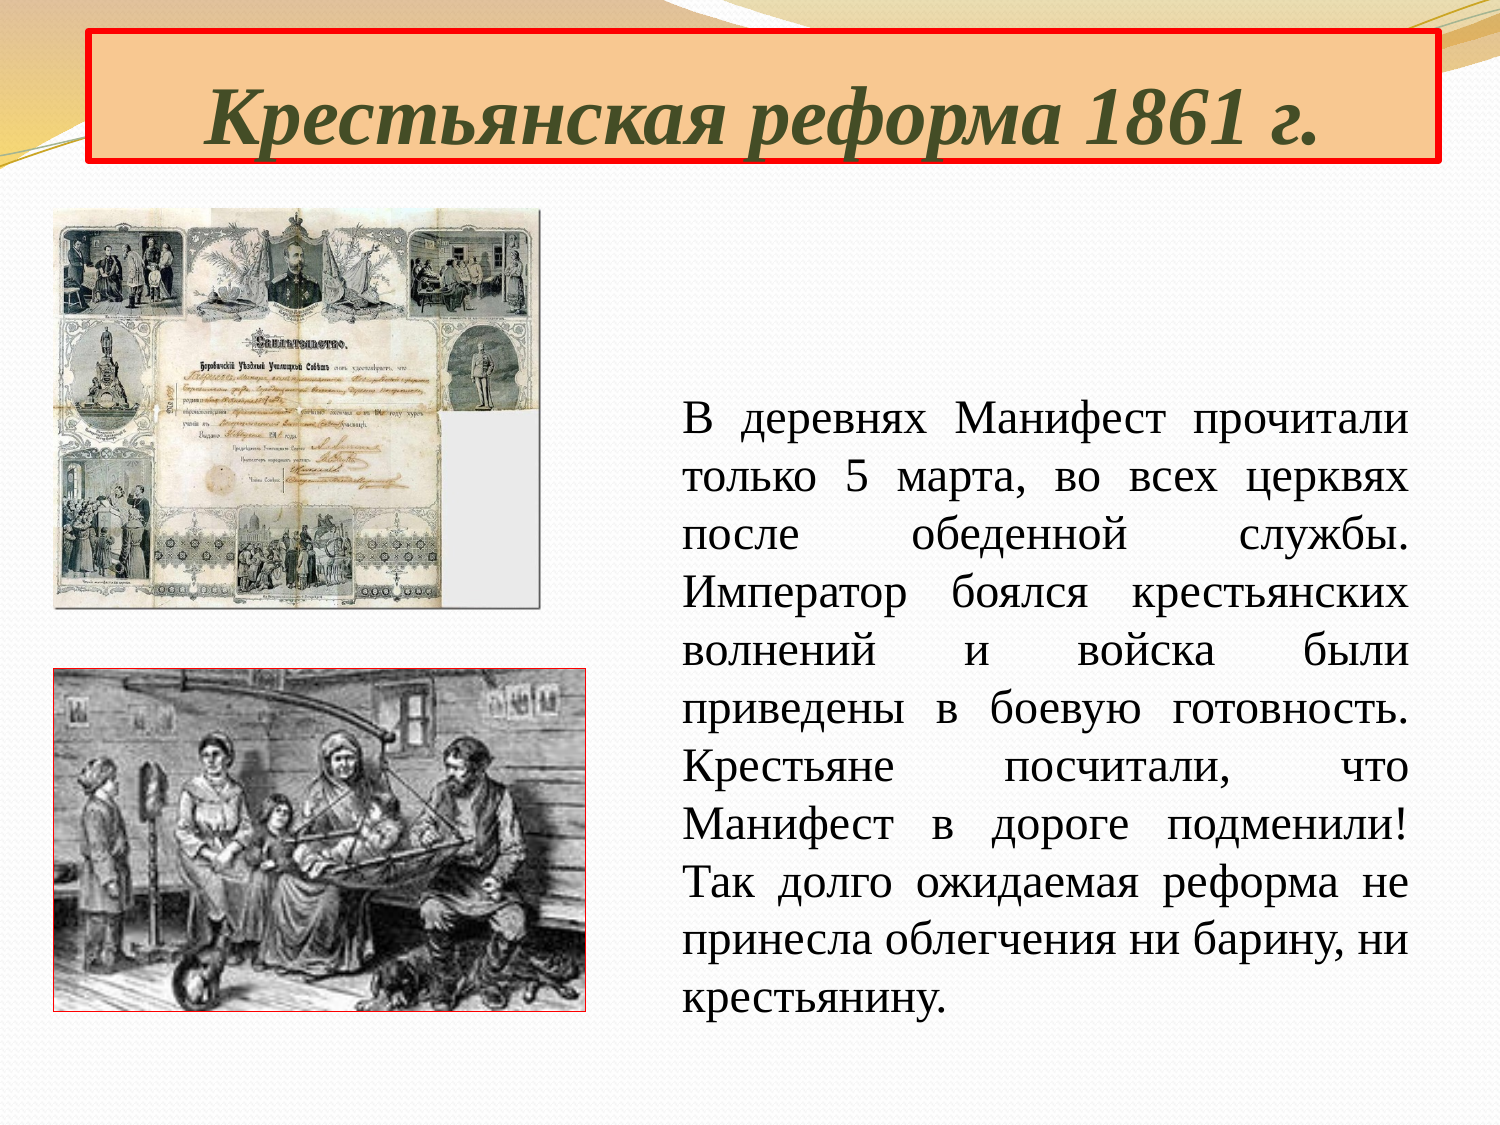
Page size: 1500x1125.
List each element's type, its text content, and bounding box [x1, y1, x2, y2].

picture [52, 668, 586, 1012]
picture [52, 207, 541, 610]
list В деревнях Манифест прочитали только 5 марта, во всех церквях после обеденной службы. Император боялся крестьянских волнений и войска были приведены в боевую готовность. Крестьяне посчитали, что Манифест в дороге подменили! Так долго ожидаемая реформа не принесла облегчения ни барину, ни крестьянину. [667, 243, 1425, 1038]
title Крестьянская реформа 1861 г. [88, 30, 1439, 161]
